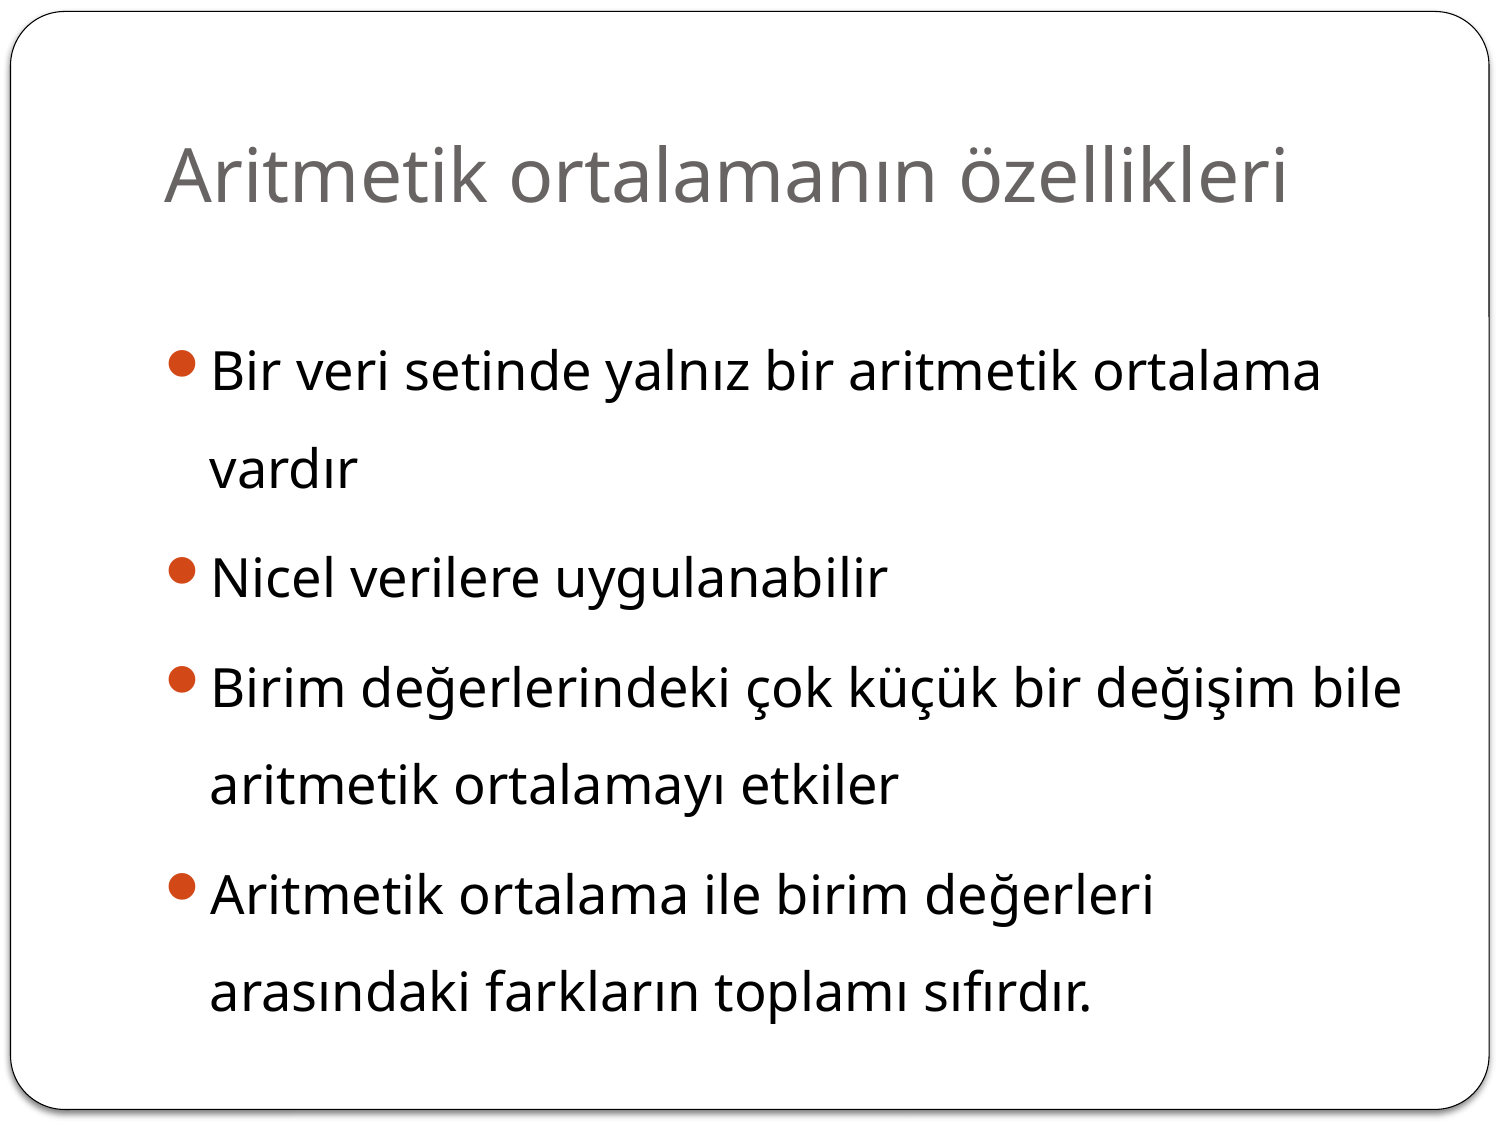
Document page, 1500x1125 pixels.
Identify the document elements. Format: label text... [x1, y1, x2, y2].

title Aritmetik ortalamanın özellikleri [150, 45, 1425, 233]
list Bir veri setinde yalnız bir aritmetik ortalama vardır Nicel verilere uygulanabilir Birim değerlerindeki çok küçük bir değişim bile aritmetik ortalamayı etkiler Aritmetik ortalama ile birim değerleri arasındaki farkların toplamı sıfırdır. [150, 296, 1425, 1047]
